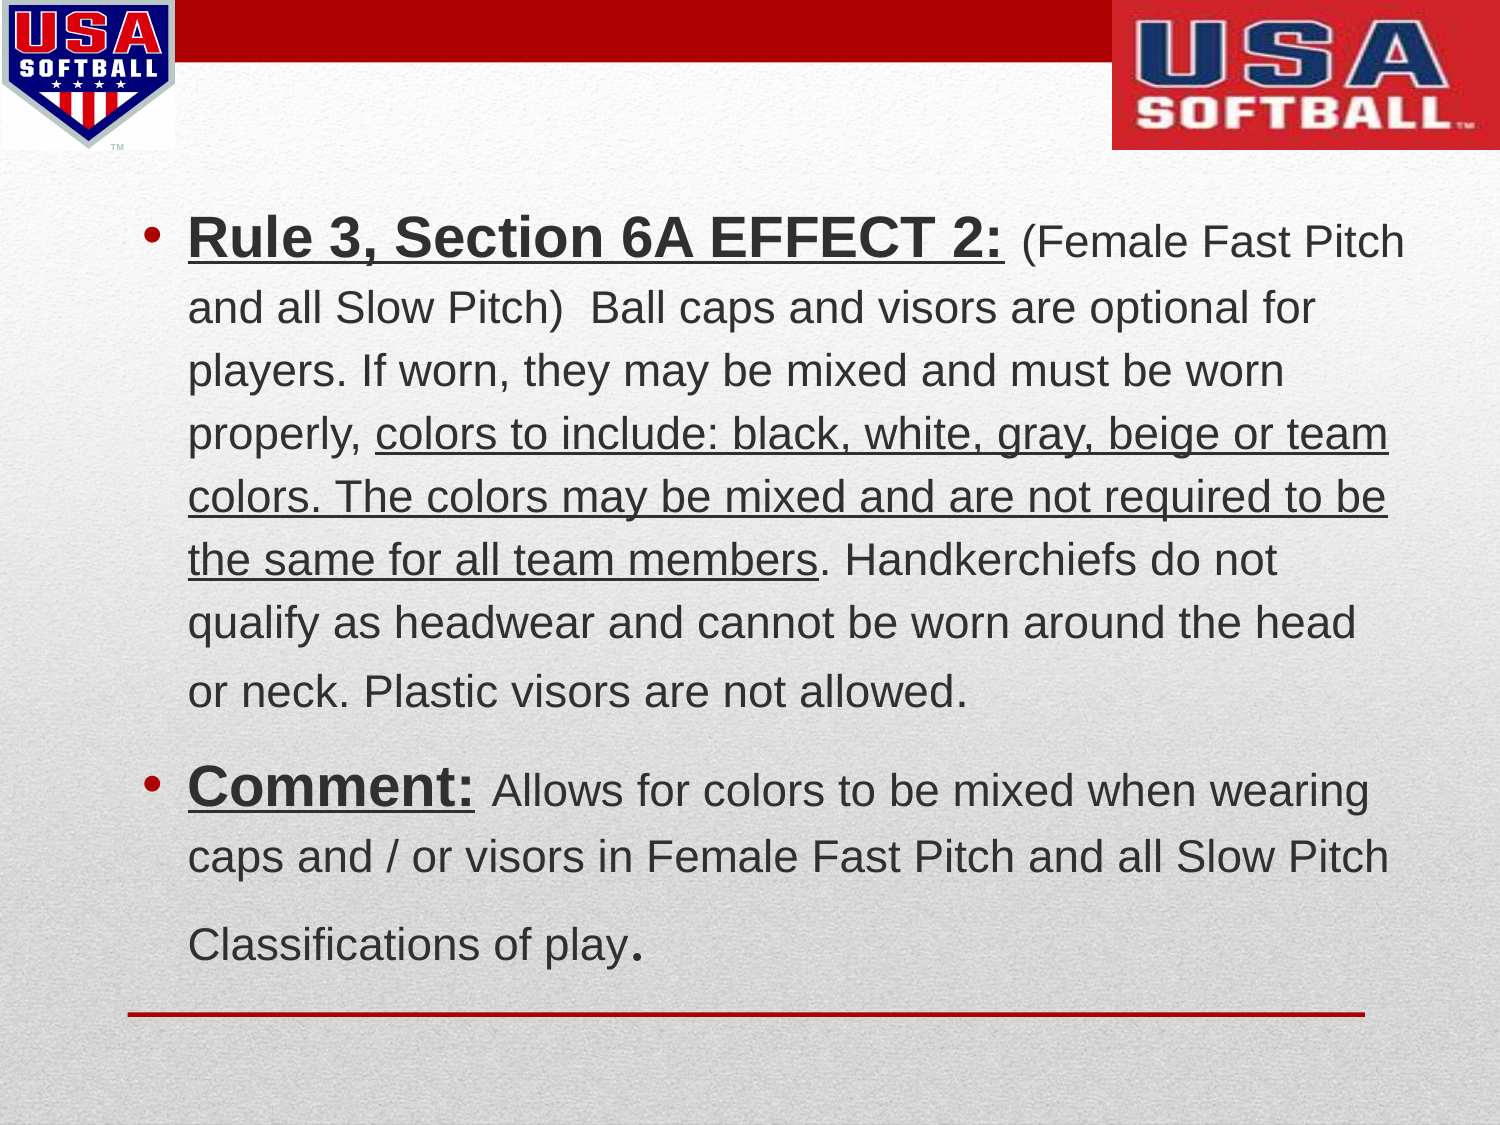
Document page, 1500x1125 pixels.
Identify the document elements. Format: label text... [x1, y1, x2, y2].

picture [1111, 0, 1500, 151]
picture [1, 0, 176, 151]
list Rule 3, Section 6A EFFECT 2: (Female Fast Pitch and all Slow Pitch) Ball caps and visors are optional for players. If worn, they may be mixed and must be worn properly, colors to include: black, white, gray, beige or team colors. The colors may be mixed and are not required to be the same for all team members. Handkerchiefs do not qualify as headwear and cannot be worn around the head or neck. Plastic visors are not allowed. Comment: Allows for colors to be mixed when wearing caps and / or visors in Female Fast Pitch and all Slow Pitch Classifications of play. [75, 37, 1425, 1125]
